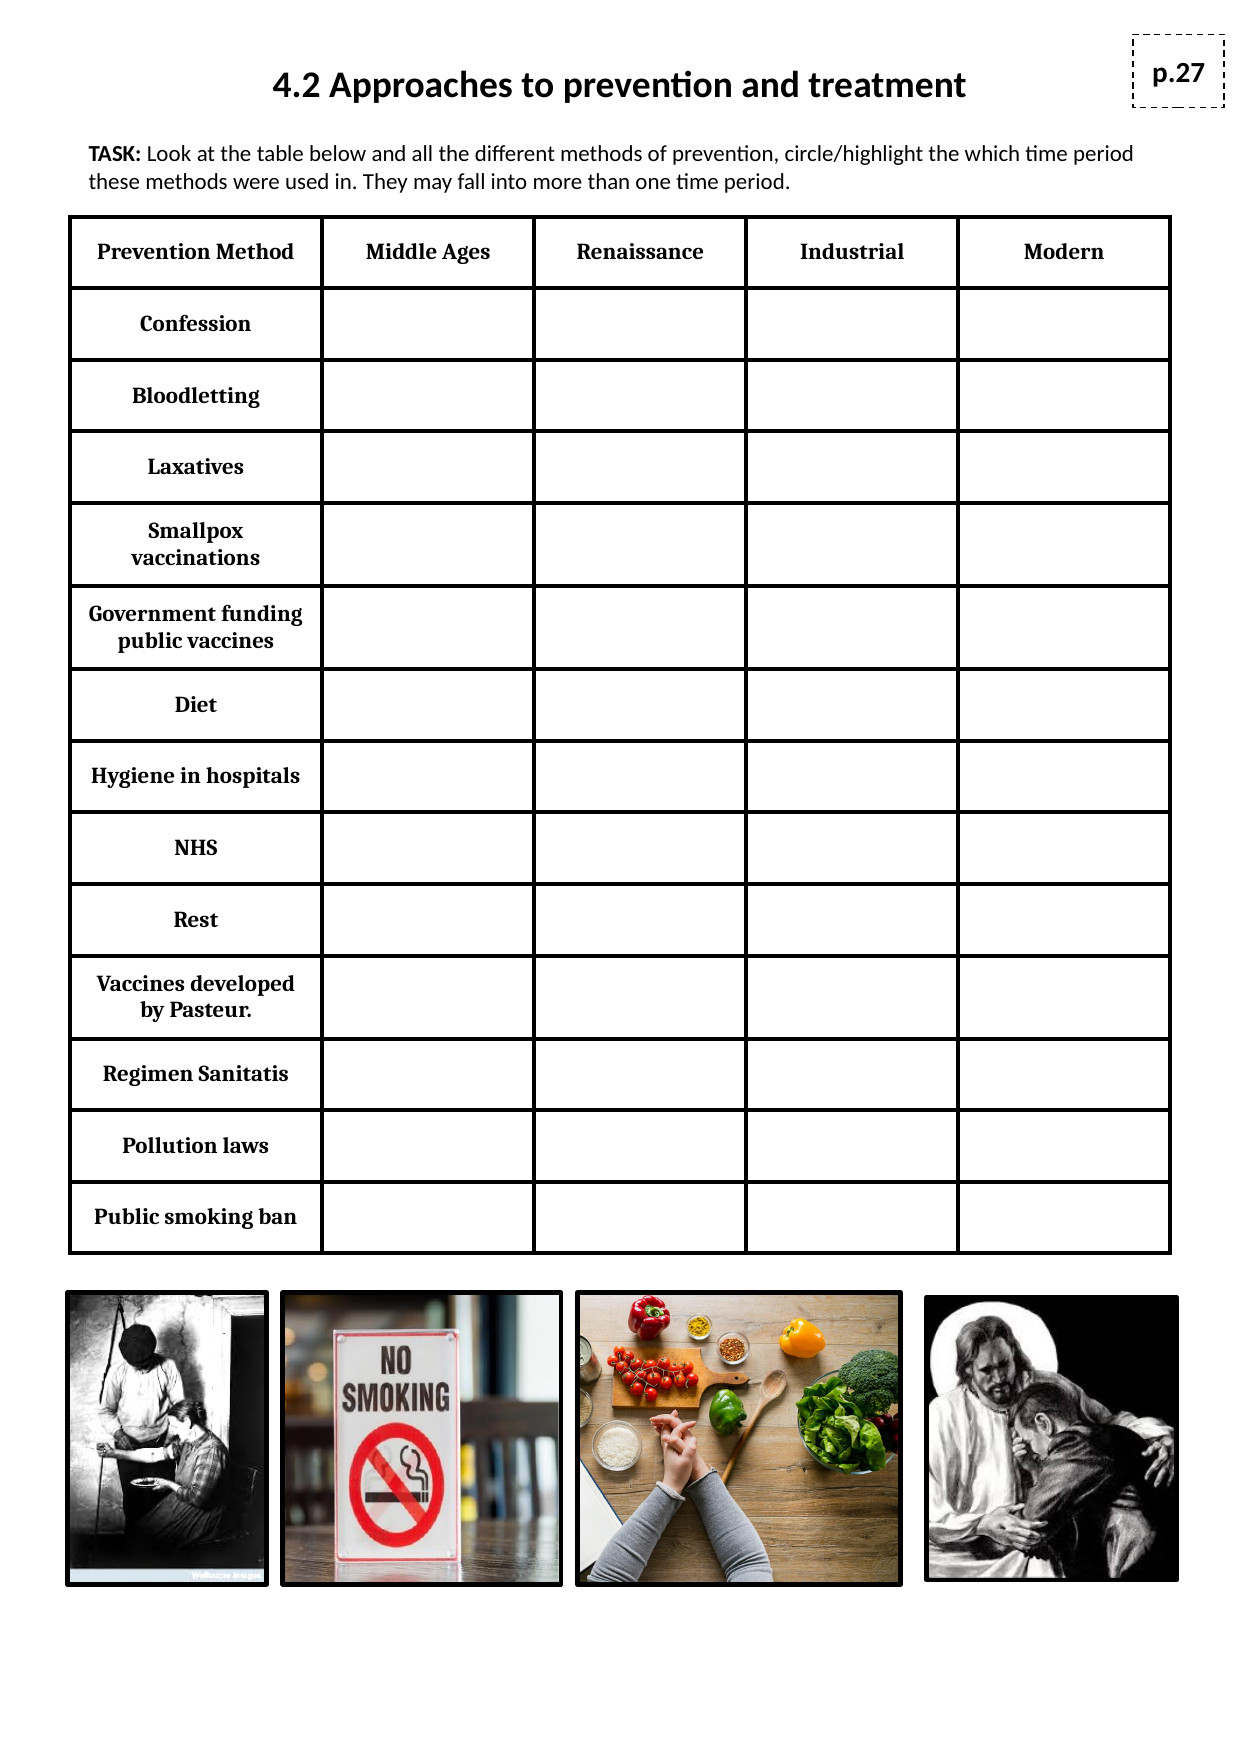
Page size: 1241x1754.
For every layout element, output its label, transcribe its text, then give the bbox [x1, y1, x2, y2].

table_cell [536, 958, 744, 1037]
table_cell Smallpox vaccinations [72, 505, 320, 584]
table_cell [960, 505, 1168, 584]
text_box 4.2 Approaches to prevention and treatment [91, 49, 1149, 116]
table_cell [536, 505, 744, 584]
table_cell [960, 886, 1168, 954]
table_cell [324, 433, 532, 501]
table_cell [536, 362, 744, 429]
text_box p.27 [1132, 34, 1225, 108]
table_cell Vaccines developed by Pasteur. [72, 958, 320, 1037]
picture [69, 1294, 265, 1583]
table_header Industrial [748, 219, 956, 286]
table_header Middle Ages [324, 219, 532, 286]
table_cell [748, 1112, 956, 1180]
table_cell [748, 743, 956, 810]
table_cell Public smoking ban [72, 1184, 320, 1251]
table_cell Diet [72, 671, 320, 739]
table_cell [324, 886, 532, 954]
table_cell [748, 433, 956, 501]
table_cell NHS [72, 814, 320, 882]
table_cell [960, 671, 1168, 739]
table_cell [536, 814, 744, 882]
table_cell [536, 588, 744, 667]
table_cell [324, 362, 532, 429]
table_cell [960, 958, 1168, 1037]
table_header Renaissance [536, 219, 744, 286]
table_cell [324, 1184, 532, 1251]
table_header Modern [960, 219, 1168, 286]
picture [928, 1299, 1175, 1578]
table_cell [748, 958, 956, 1037]
table_cell [324, 814, 532, 882]
picture [284, 1294, 559, 1583]
table_cell Rest [72, 886, 320, 954]
table_cell [324, 671, 532, 739]
table_cell [748, 362, 956, 429]
table_cell [960, 1041, 1168, 1108]
picture [579, 1294, 899, 1583]
table_cell [536, 1112, 744, 1180]
table_cell Hygiene in hospitals [72, 743, 320, 810]
table_cell [324, 505, 532, 584]
table_cell Government funding public vaccines [72, 588, 320, 667]
table_cell Confession [72, 290, 320, 358]
table_cell [536, 290, 744, 358]
table_cell [748, 505, 956, 584]
table_cell [748, 1184, 956, 1251]
table_cell [324, 1041, 532, 1108]
table_cell [324, 743, 532, 810]
table_cell [536, 671, 744, 739]
table_cell [748, 671, 956, 739]
table_cell [324, 290, 532, 358]
table_cell [960, 433, 1168, 501]
text_box TASK: Look at the table below and all the different methods of prevention, circle/highlight the which time period these methods were used in. They may fall into more than one time period. [73, 123, 1171, 197]
table_cell [536, 743, 744, 810]
table_cell Pollution laws [72, 1112, 320, 1180]
table_cell Regimen Sanitatis [72, 1041, 320, 1108]
table_cell [536, 433, 744, 501]
table_cell [960, 588, 1168, 667]
table_cell [960, 743, 1168, 810]
table_cell [536, 1041, 744, 1108]
table_cell [960, 290, 1168, 358]
table_cell [324, 1112, 532, 1180]
table_cell [960, 1184, 1168, 1251]
table_cell [536, 1184, 744, 1251]
table_cell [960, 362, 1168, 429]
table_cell [960, 814, 1168, 882]
table_cell [960, 1112, 1168, 1180]
table_cell [748, 886, 956, 954]
table_cell [324, 958, 532, 1037]
table_cell Laxatives [72, 433, 320, 501]
table_header Prevention Method [72, 219, 320, 286]
table_cell [324, 588, 532, 667]
table_cell [748, 1041, 956, 1108]
table_cell [748, 814, 956, 882]
table_cell Bloodletting [72, 362, 320, 429]
table_cell [536, 886, 744, 954]
table_cell [748, 290, 956, 358]
table_cell [748, 588, 956, 667]
